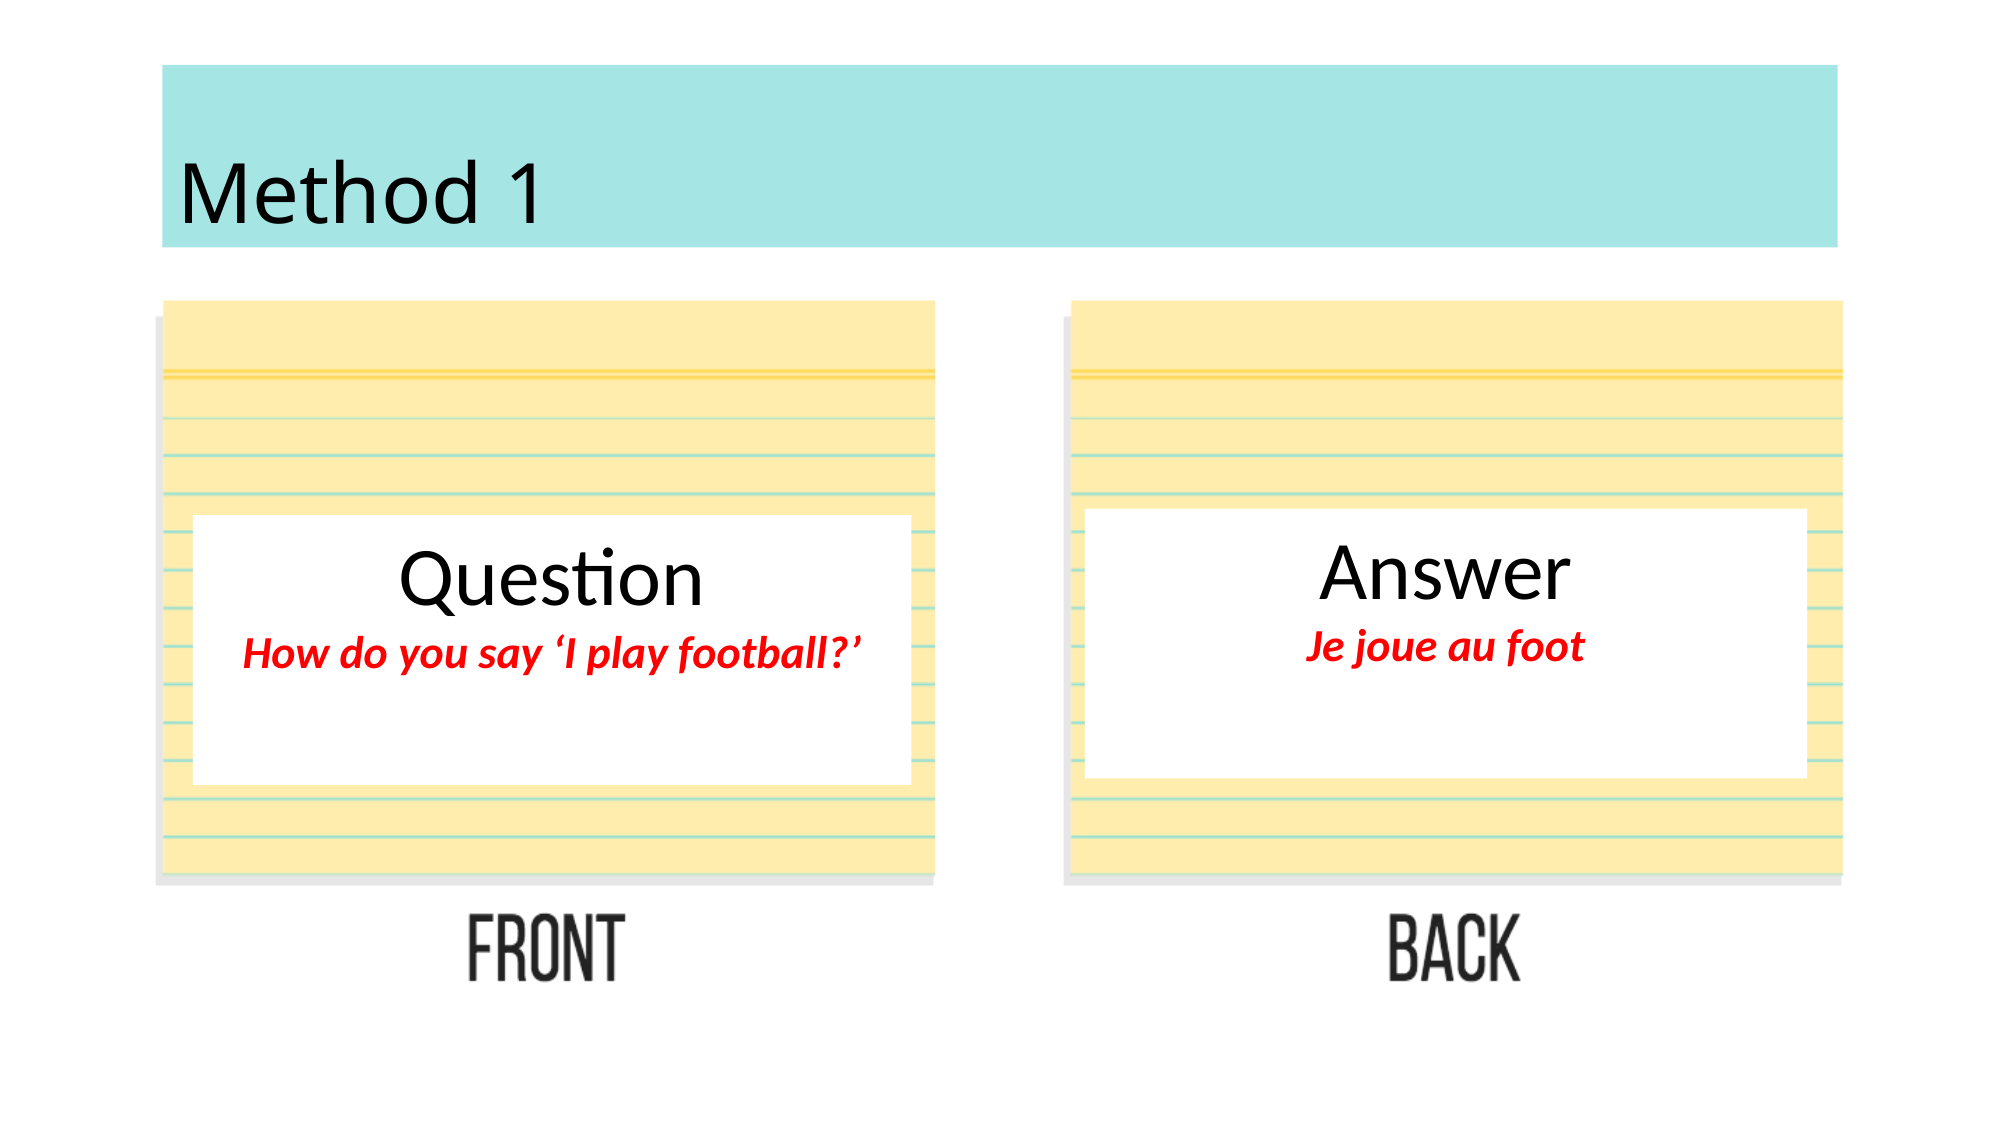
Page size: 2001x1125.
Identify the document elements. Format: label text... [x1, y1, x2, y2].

title Method 1 [162, 64, 1838, 248]
picture [142, 281, 1861, 1011]
